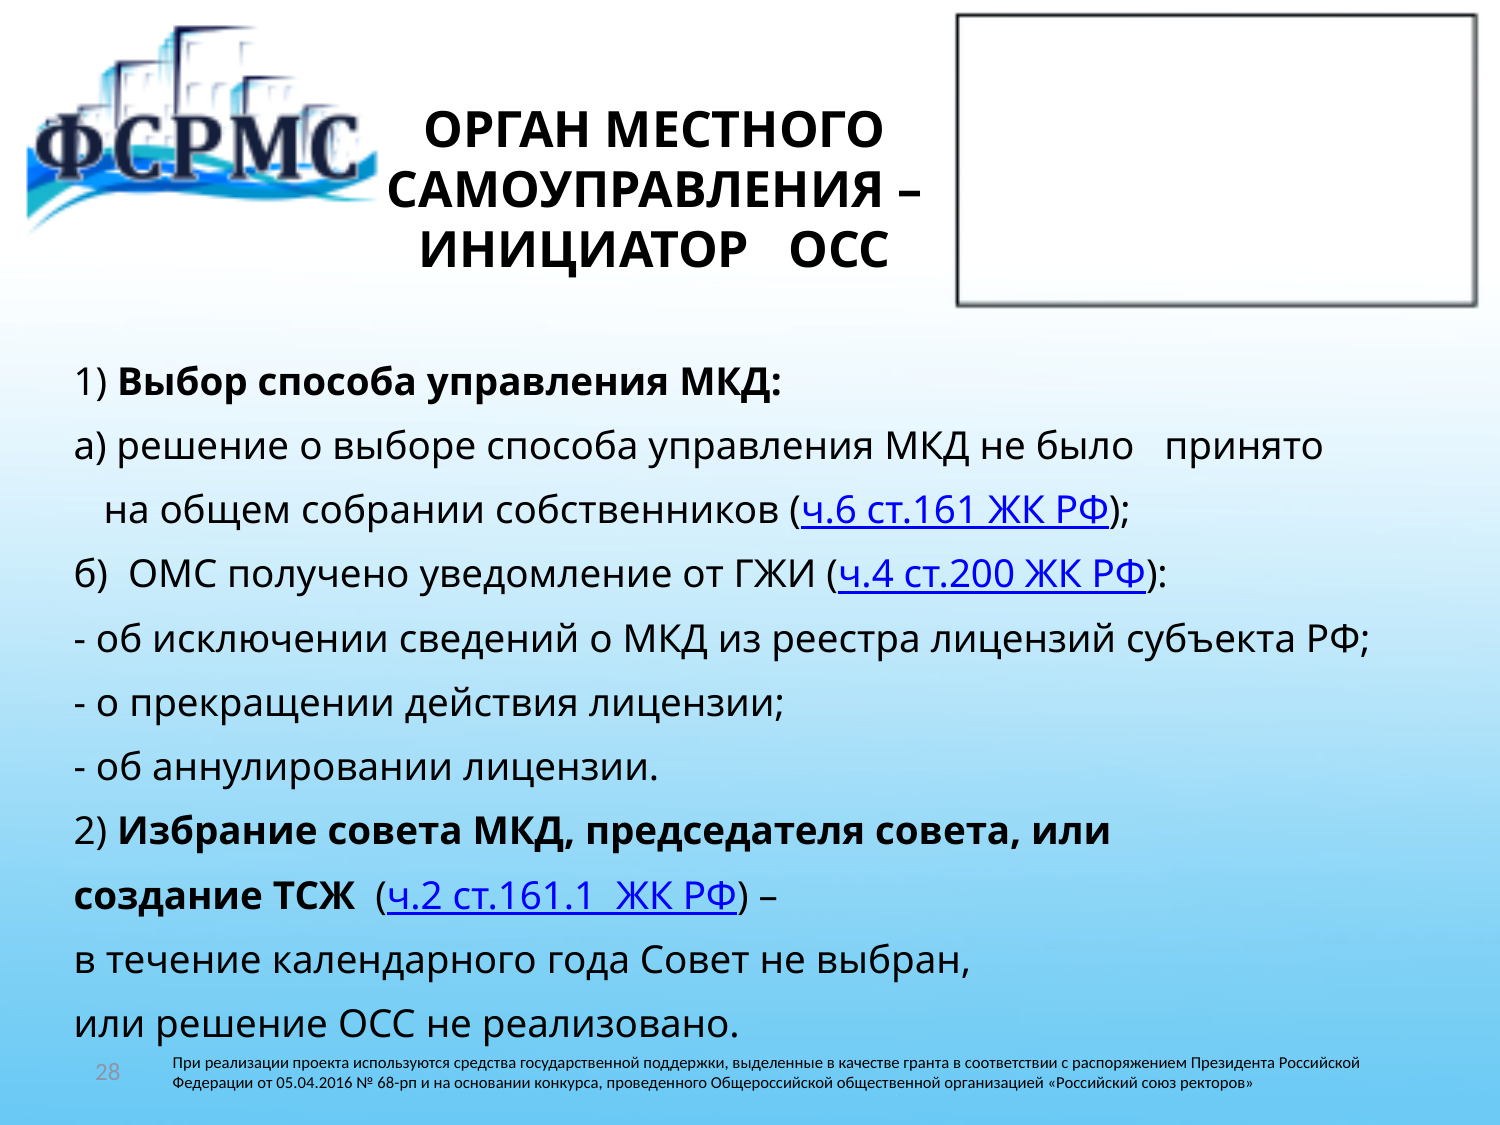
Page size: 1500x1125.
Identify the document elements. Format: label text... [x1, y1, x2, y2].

list 1) Выбор способа управления МКД: а) решение о выборе способа управления МКД не было принято на общем собрании собственников (ч.6 ст.161 ЖК РФ); б) ОМС получено уведомление от ГЖИ (ч.4 ст.200 ЖК РФ): - об исключении сведений о МКД из реестра лицензий субъекта РФ; - о прекращении действия лицензии; - об аннулировании лицензии. 2) Избрание совета МКД, председателя совета, или создание ТСЖ (ч.2 ст.161.1 ЖК РФ) – в течение календарного года Совет не выбран, или решение ОСС не реализовано. [58, 339, 1454, 1067]
title ОРГАН МЕСТНОГО САМОУПРАВЛЕНИЯ –ИНИЦИАТОР ОСС [360, 82, 950, 293]
picture [0, 0, 1500, 1125]
slide_number 28 [53, 1040, 136, 1100]
